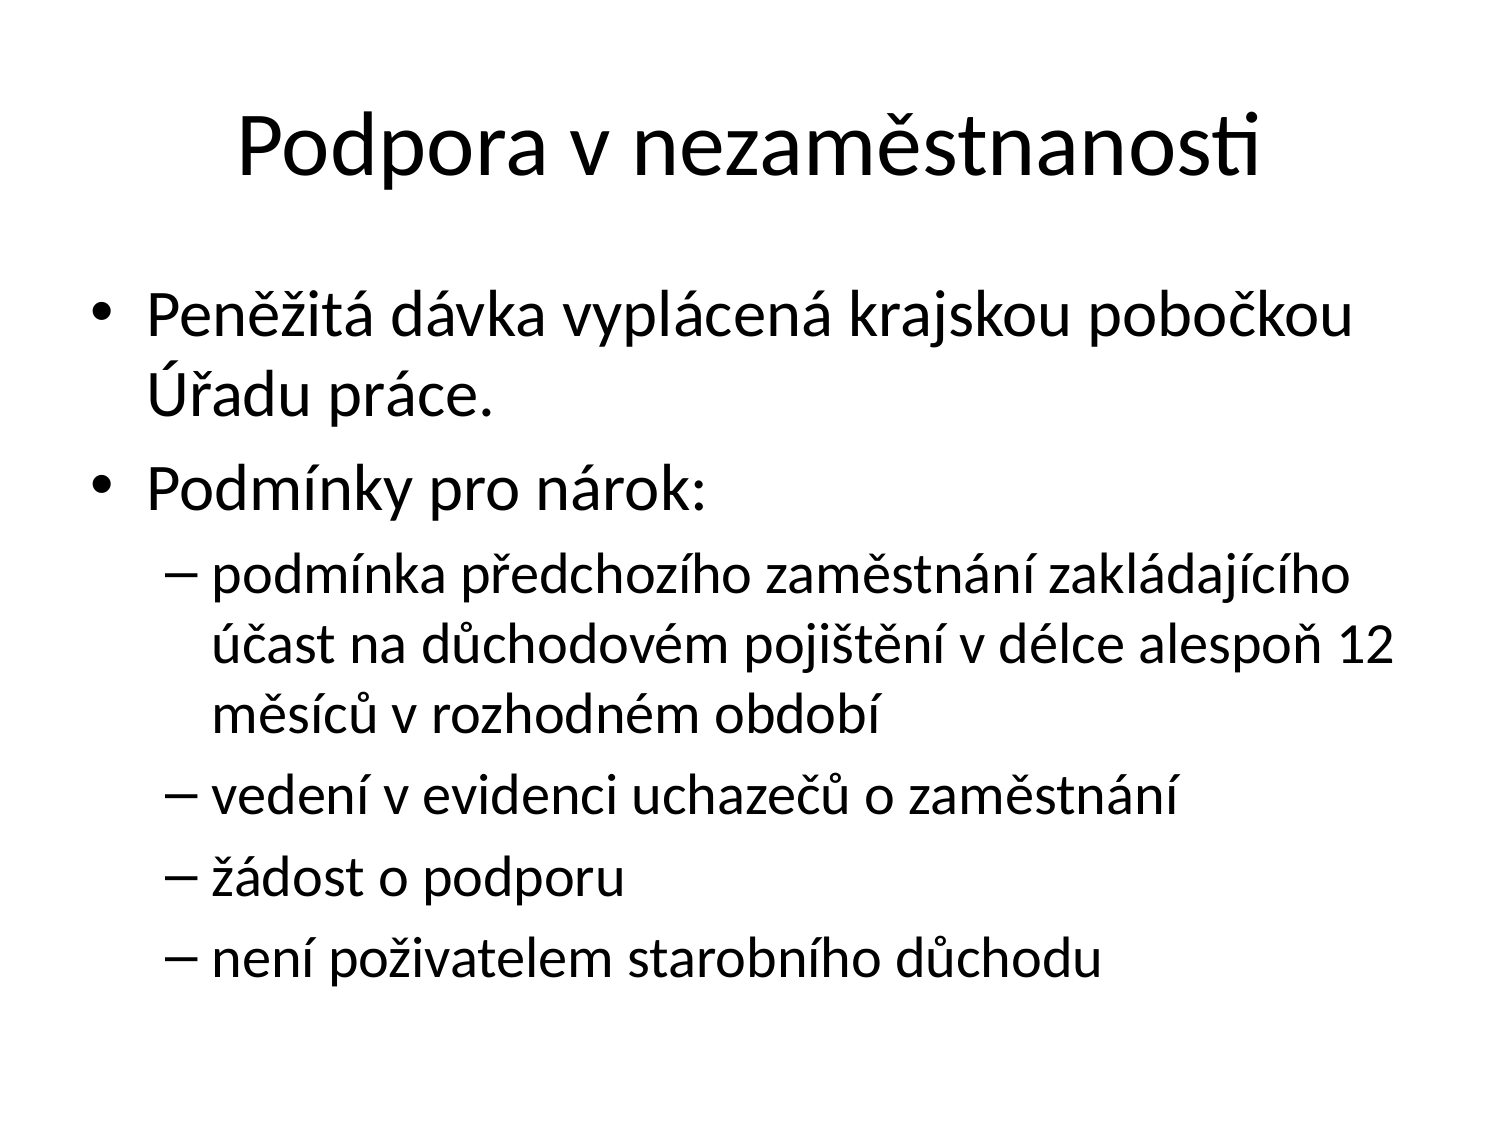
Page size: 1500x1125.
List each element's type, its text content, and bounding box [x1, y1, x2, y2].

list Peněžitá dávka vyplácená krajskou pobočkou Úřadu práce. Podmínky pro nárok: podmínka předchozího zaměstnání zakládajícího účast na důchodovém pojištění v délce alespoň 12 měsíců v rozhodném období vedení v evidenci uchazečů o zaměstnání žádost o podporu není poživatelem starobního důchodu [75, 262, 1425, 1005]
title Podpora v nezaměstnanosti [75, 45, 1425, 233]
